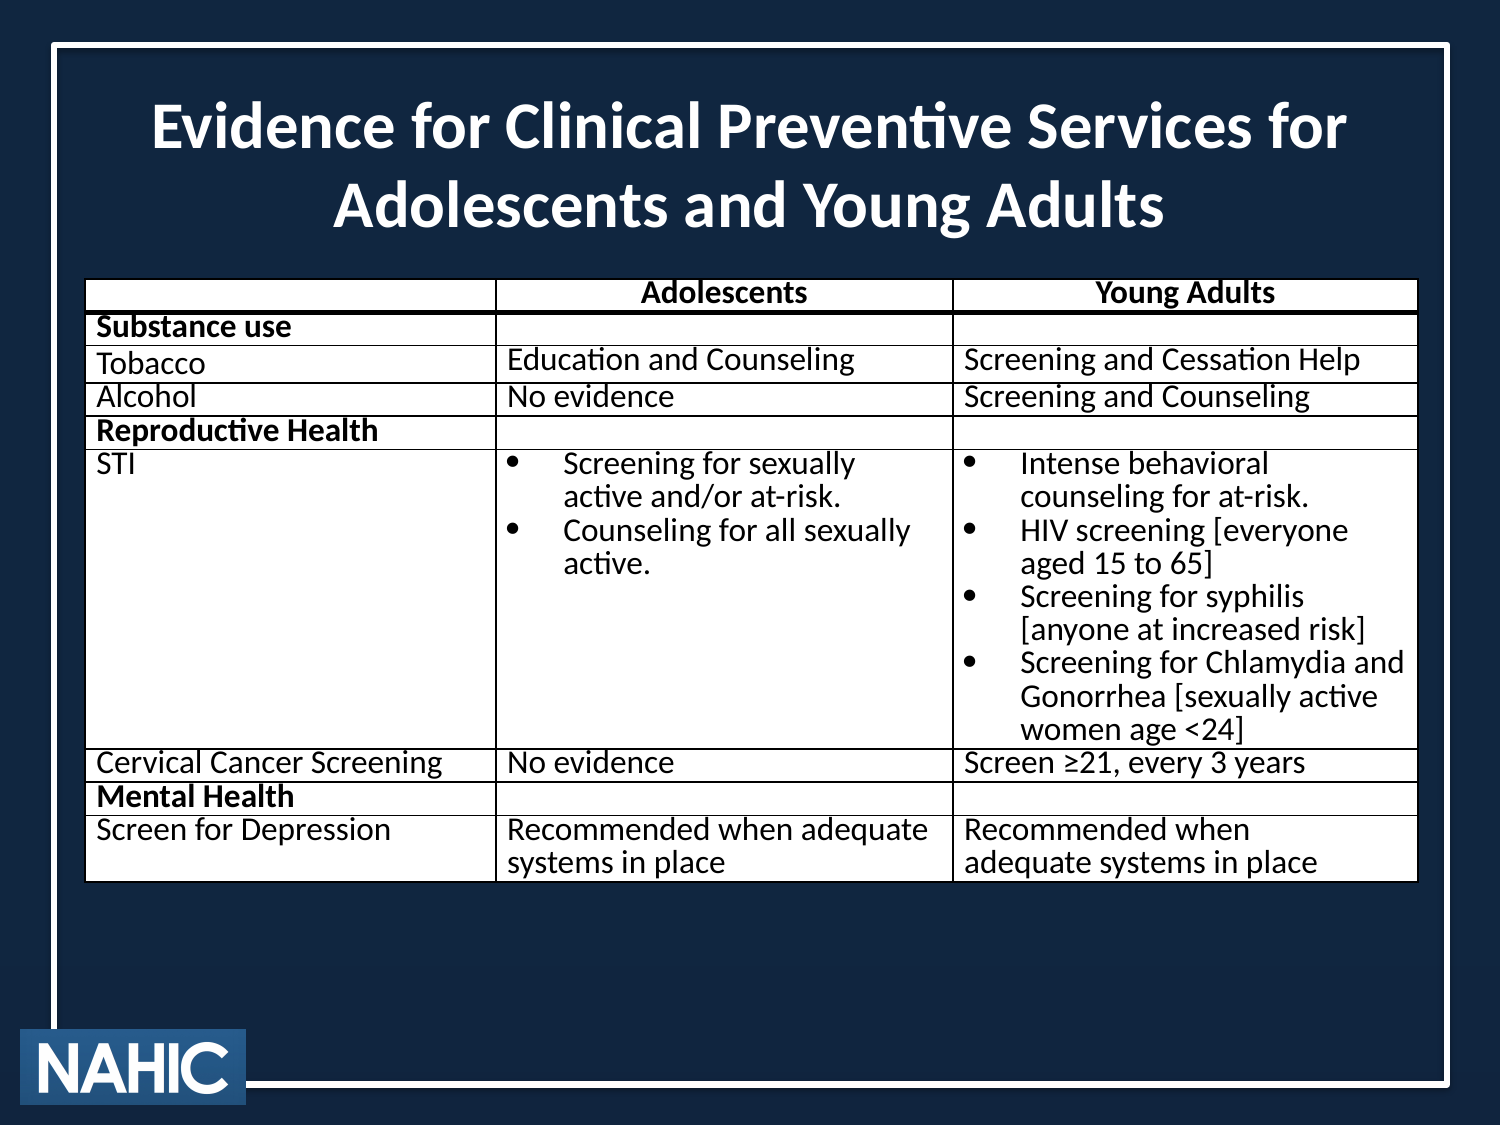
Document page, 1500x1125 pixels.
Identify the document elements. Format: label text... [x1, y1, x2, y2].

table_cell Recommended when adequate systems in place [497, 816, 952, 881]
table_header Adolescents [497, 280, 952, 310]
table_cell [954, 417, 1417, 449]
table_cell [954, 783, 1417, 815]
table_cell Screening for sexually active and/or at-risk. Counseling for all sexually active. [497, 450, 952, 748]
table_cell [954, 315, 1417, 345]
table_header Young Adults [954, 280, 1417, 310]
table_cell [497, 417, 952, 449]
title Evidence for Clinical Preventive Services for Adolescents and Young Adults [75, 78, 1425, 245]
table_cell Mental Health [86, 783, 495, 815]
table_cell Substance use [86, 315, 495, 345]
table_cell No evidence [497, 384, 952, 415]
table_cell STI [86, 450, 495, 748]
table_cell Reproductive Health [86, 417, 495, 449]
table_cell [497, 315, 952, 345]
table_cell Screening and Cessation Help [954, 346, 1417, 382]
table_cell Cervical Cancer Screening [86, 750, 495, 781]
table_cell Screen ≥21, every 3 years [954, 750, 1417, 781]
table_cell Screening and Counseling [954, 384, 1417, 415]
table_cell Alcohol [86, 384, 495, 415]
table_cell Intense behavioral counseling for at-risk. HIV screening [everyone aged 15 to 65] Screening for syphilis [anyone at increased risk] Screening for Chlamydia and Gonorrhea [sexually active women age <24] [954, 450, 1417, 748]
table_cell [497, 783, 952, 815]
table_cell Recommended when adequate systems in place [954, 816, 1417, 881]
table_header [86, 280, 495, 310]
table_cell Education and Counseling [497, 346, 952, 382]
table_cell Tobacco [86, 346, 495, 382]
picture [20, 1029, 246, 1105]
table_cell Screen for Depression [86, 816, 495, 881]
table_cell No evidence [497, 750, 952, 781]
